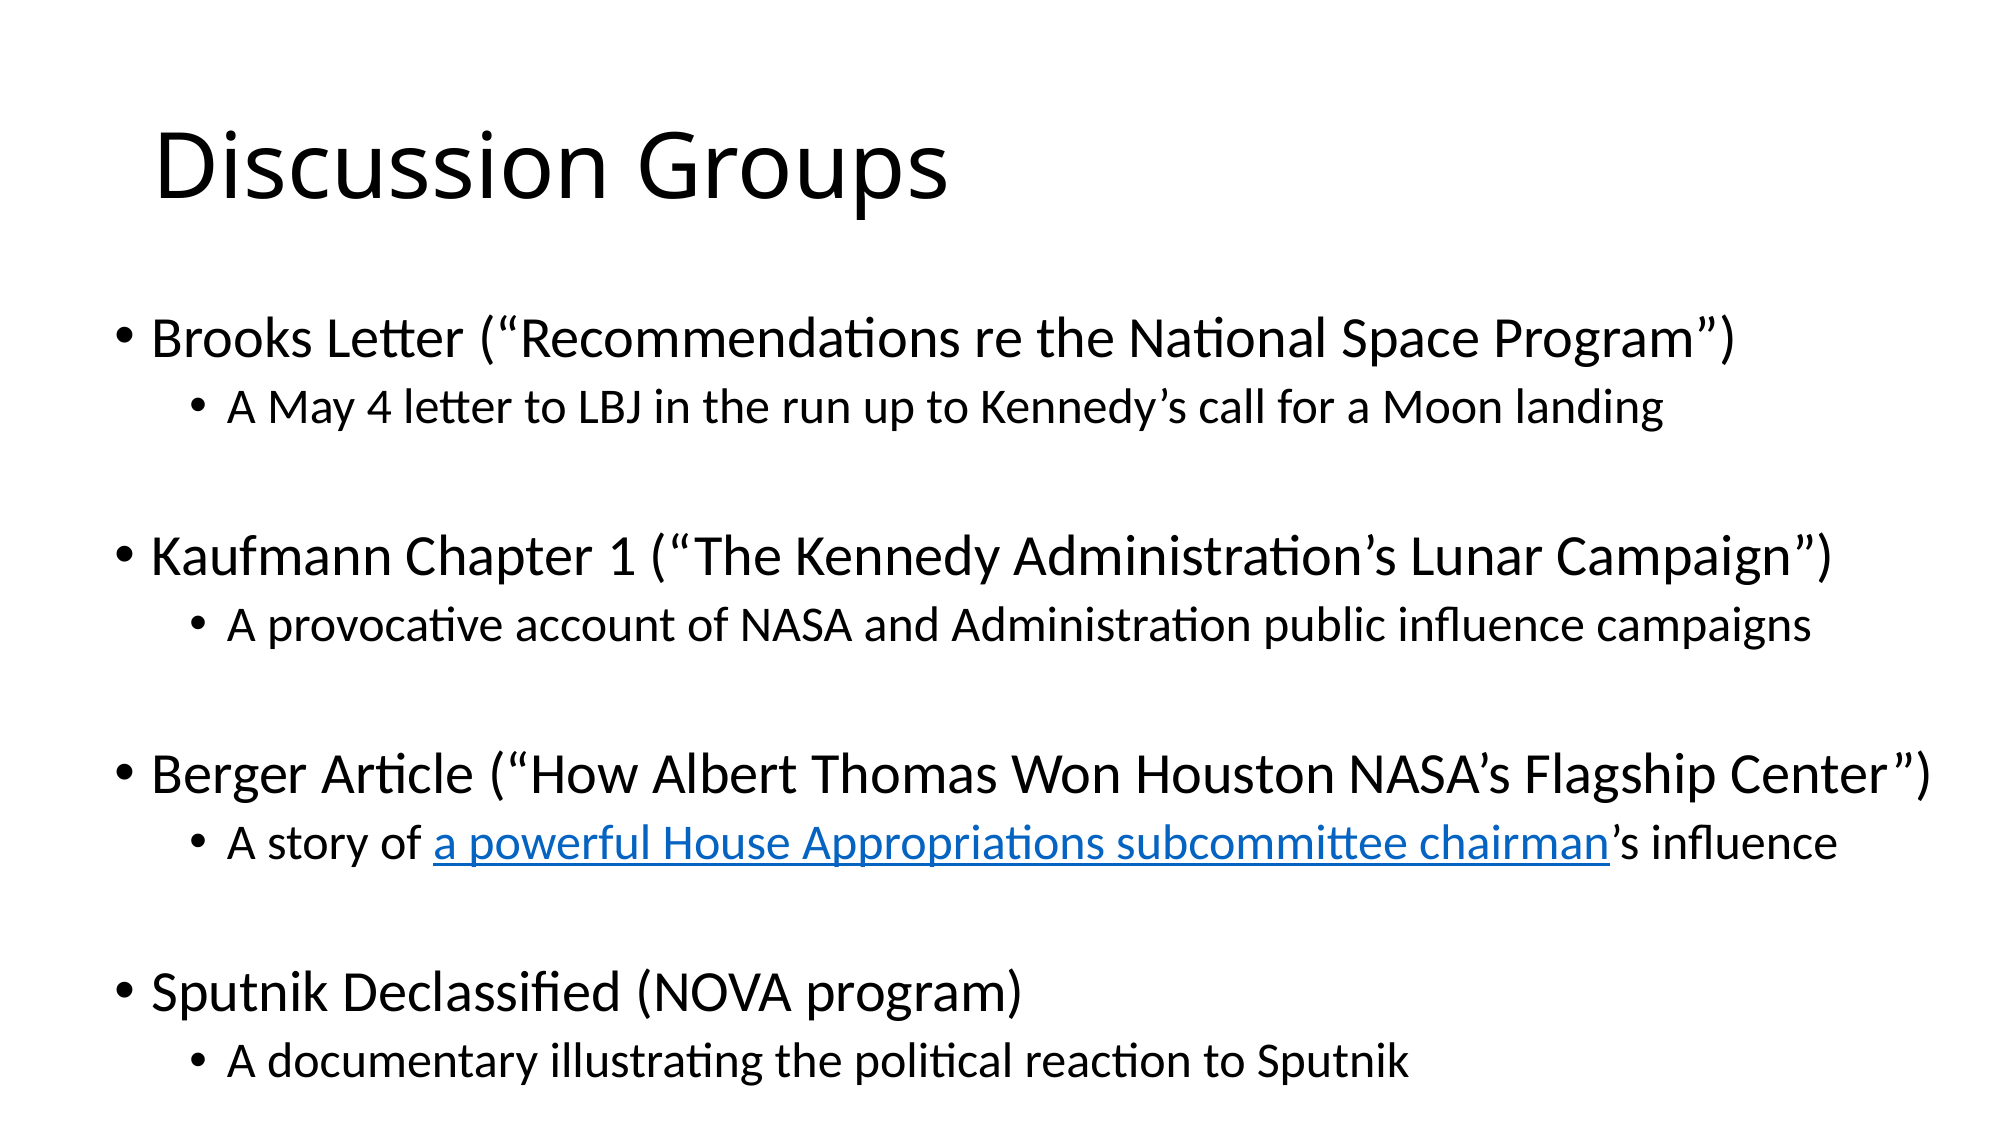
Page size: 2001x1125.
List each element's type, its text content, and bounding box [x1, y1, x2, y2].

list Brooks Letter (“Recommendations re the National Space Program”) A May 4 letter to LBJ in the run up to Kennedy’s call for a Moon landing Kaufmann Chapter 1 (“The Kennedy Administration’s Lunar Campaign”) A provocative account of NASA and Administration public influence campaigns Berger Article (“How Albert Thomas Won Houston NASA’s Flagship Center”) A story of a powerful House Appropriations subcommittee chairman’s influence Sputnik Declassified (NOVA program) A documentary illustrating the political reaction to Sputnik [99, 299, 1979, 1014]
title Discussion Groups [137, 59, 1863, 278]
